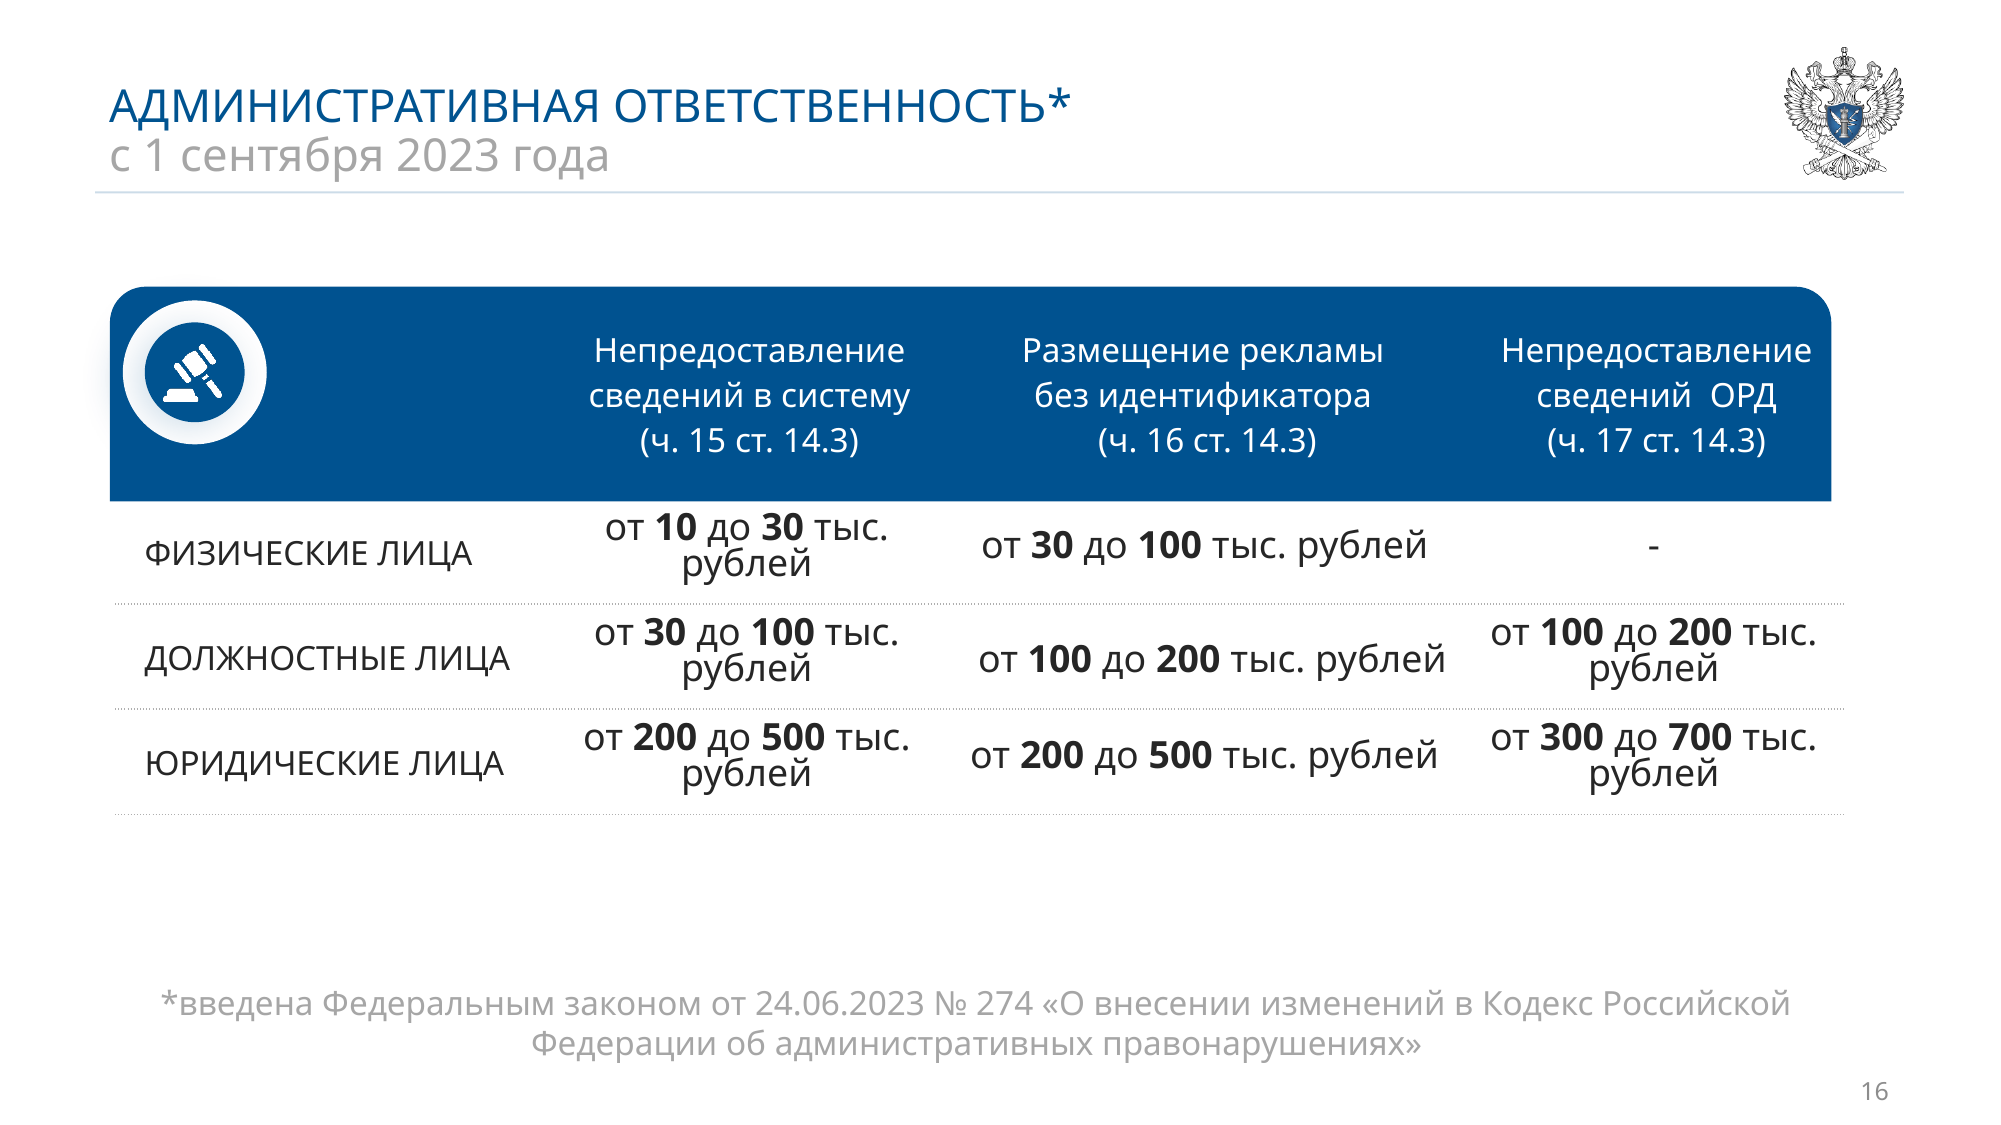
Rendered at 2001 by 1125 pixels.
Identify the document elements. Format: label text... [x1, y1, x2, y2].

slide_number 16 [1453, 1060, 1904, 1121]
title Административная ответственность* с 1 сентября 2023 года [94, 75, 1667, 190]
table_cell от 200 до 500 тыс. рублей [946, 709, 1463, 814]
table_cell от 30 до 100 тыс. рублей [548, 604, 946, 709]
text_box от 100 до 200 тыс. рублей [963, 637, 1462, 688]
table_header Размещение рекламы без идентификатора (ч. 16 ст. 14.3) [946, 289, 1463, 499]
text_box [130, 285, 1811, 289]
table_cell ДОЛЖНОСТНЫЕ ЛИЦА [115, 604, 548, 709]
table_cell от 200 до 500 тыс. рублей [548, 709, 946, 814]
table_cell [946, 604, 1463, 709]
text_box *введена Федеральным законом от 24.06.2023 № 274 «О внесении изменений в Кодекс Российской Федерации об административных правонарушениях» [109, 975, 1845, 1070]
table_header [115, 289, 548, 499]
picture [1784, 47, 1904, 180]
table_header Непредоставление сведений ОРД (ч. 17 ст. 14.3) [1463, 289, 1844, 499]
table_cell от 300 до 700 тыс. рублей [1463, 709, 1844, 814]
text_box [122, 300, 267, 445]
table_header Непредоставление сведений в систему (ч. 15 ст. 14.3) [548, 289, 946, 499]
table_cell от 10 до 30 тыс. рублей [548, 499, 946, 604]
table_cell ЮРИДИЧЕСКИЕ ЛИЦА [115, 709, 548, 814]
table_cell от 30 до 100 тыс. рублей [946, 499, 1463, 604]
table_cell - [1463, 499, 1844, 604]
text_box [108, 412, 115, 503]
table_cell от 100 до 200 тыс. рублей [1463, 604, 1844, 709]
table_cell ФИЗИЧЕСКИЕ ЛИЦА [115, 499, 548, 604]
text_box [108, 302, 115, 344]
